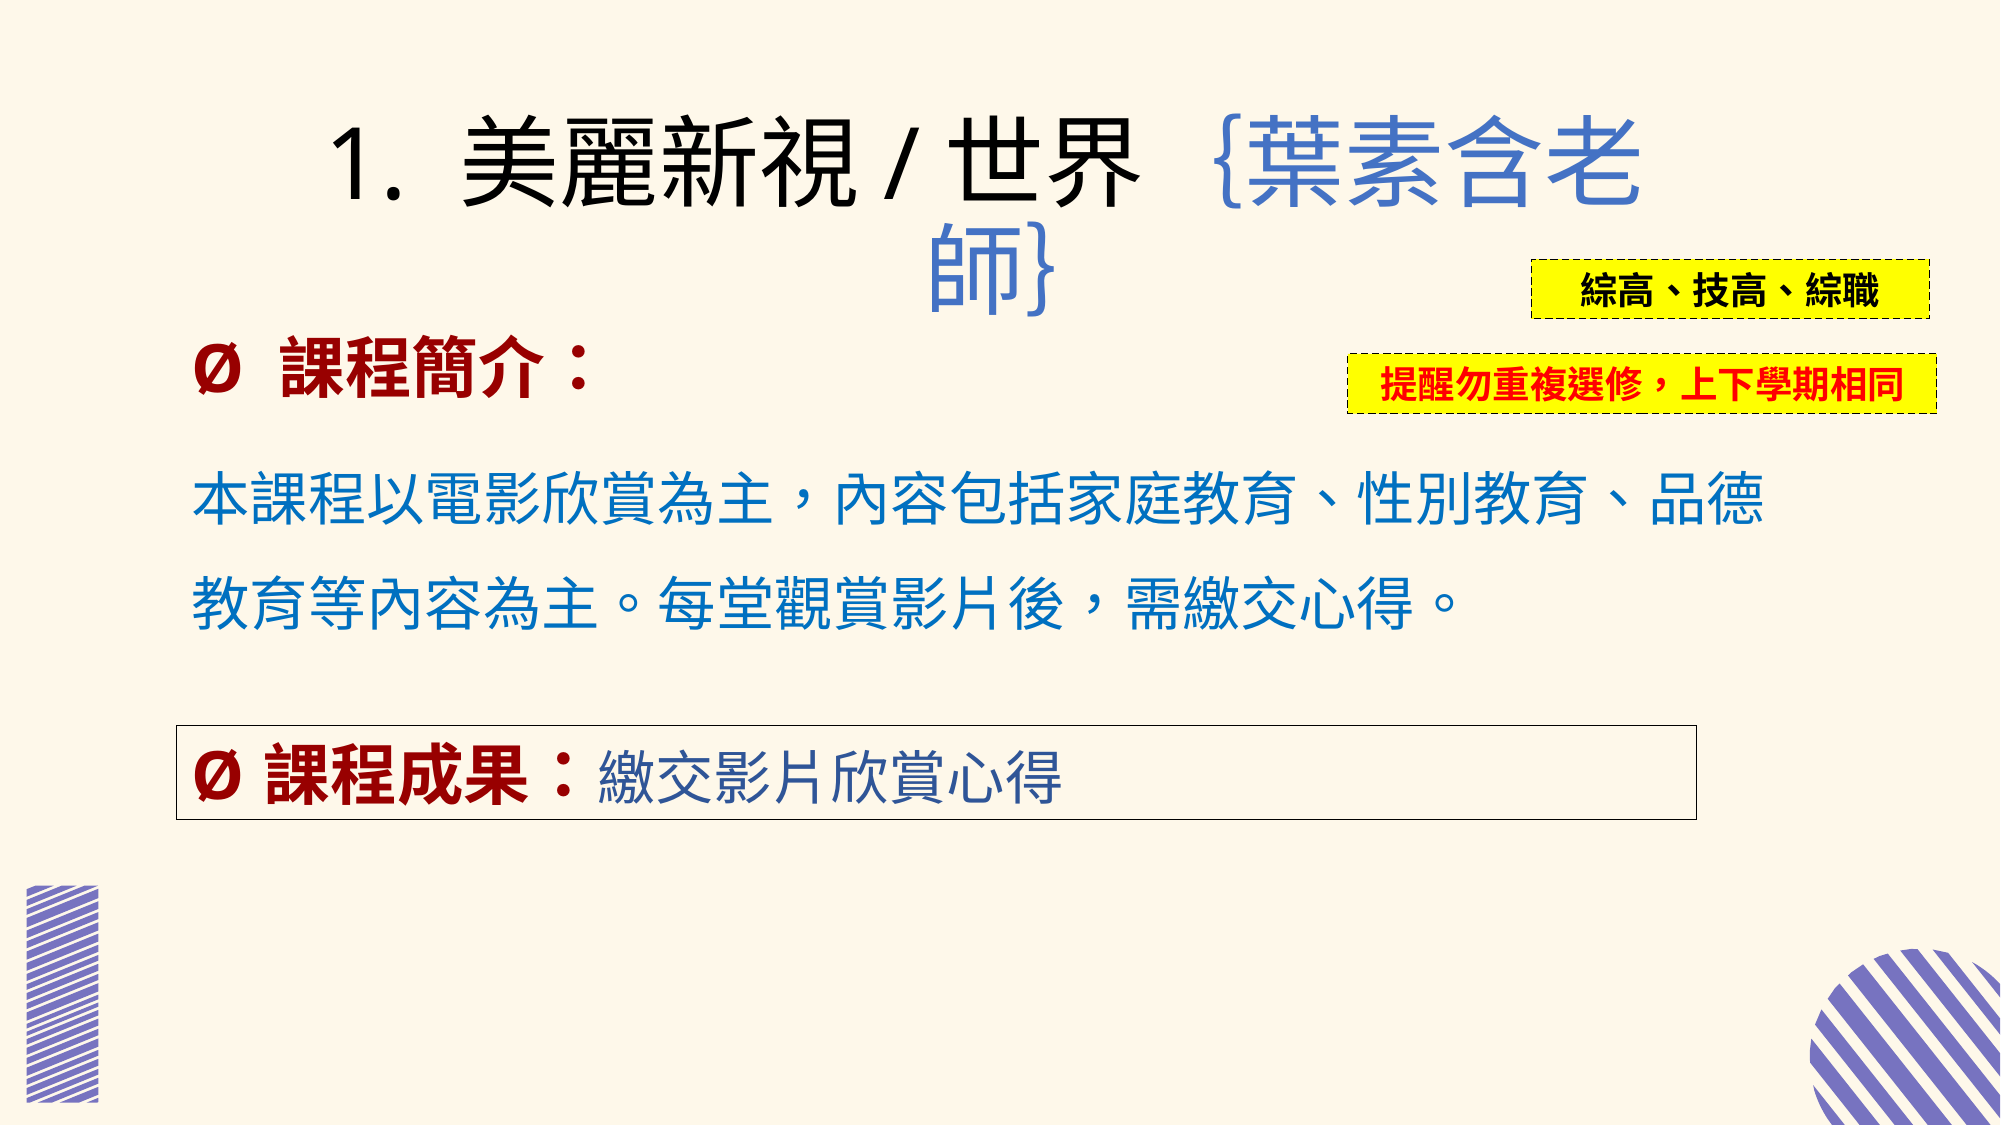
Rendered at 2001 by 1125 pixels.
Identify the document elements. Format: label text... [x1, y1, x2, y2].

text_box 美麗新視/世界｛葉素含老師｝ [250, 98, 1724, 240]
text_box Ø 課程簡介： 本課程以電影欣賞為主，內容包括家庭教育、性別教育、品德教育等內容為主。每堂觀賞影片後，需繳交心得。 [176, 320, 1784, 1047]
text_box Ø 課程成果：繳交影片欣賞心得 [176, 725, 1697, 820]
text_box 提醒勿重複選修，上下學期相同 [1347, 353, 1937, 414]
text_box 綜高、技高、綜職 [1531, 259, 1930, 319]
